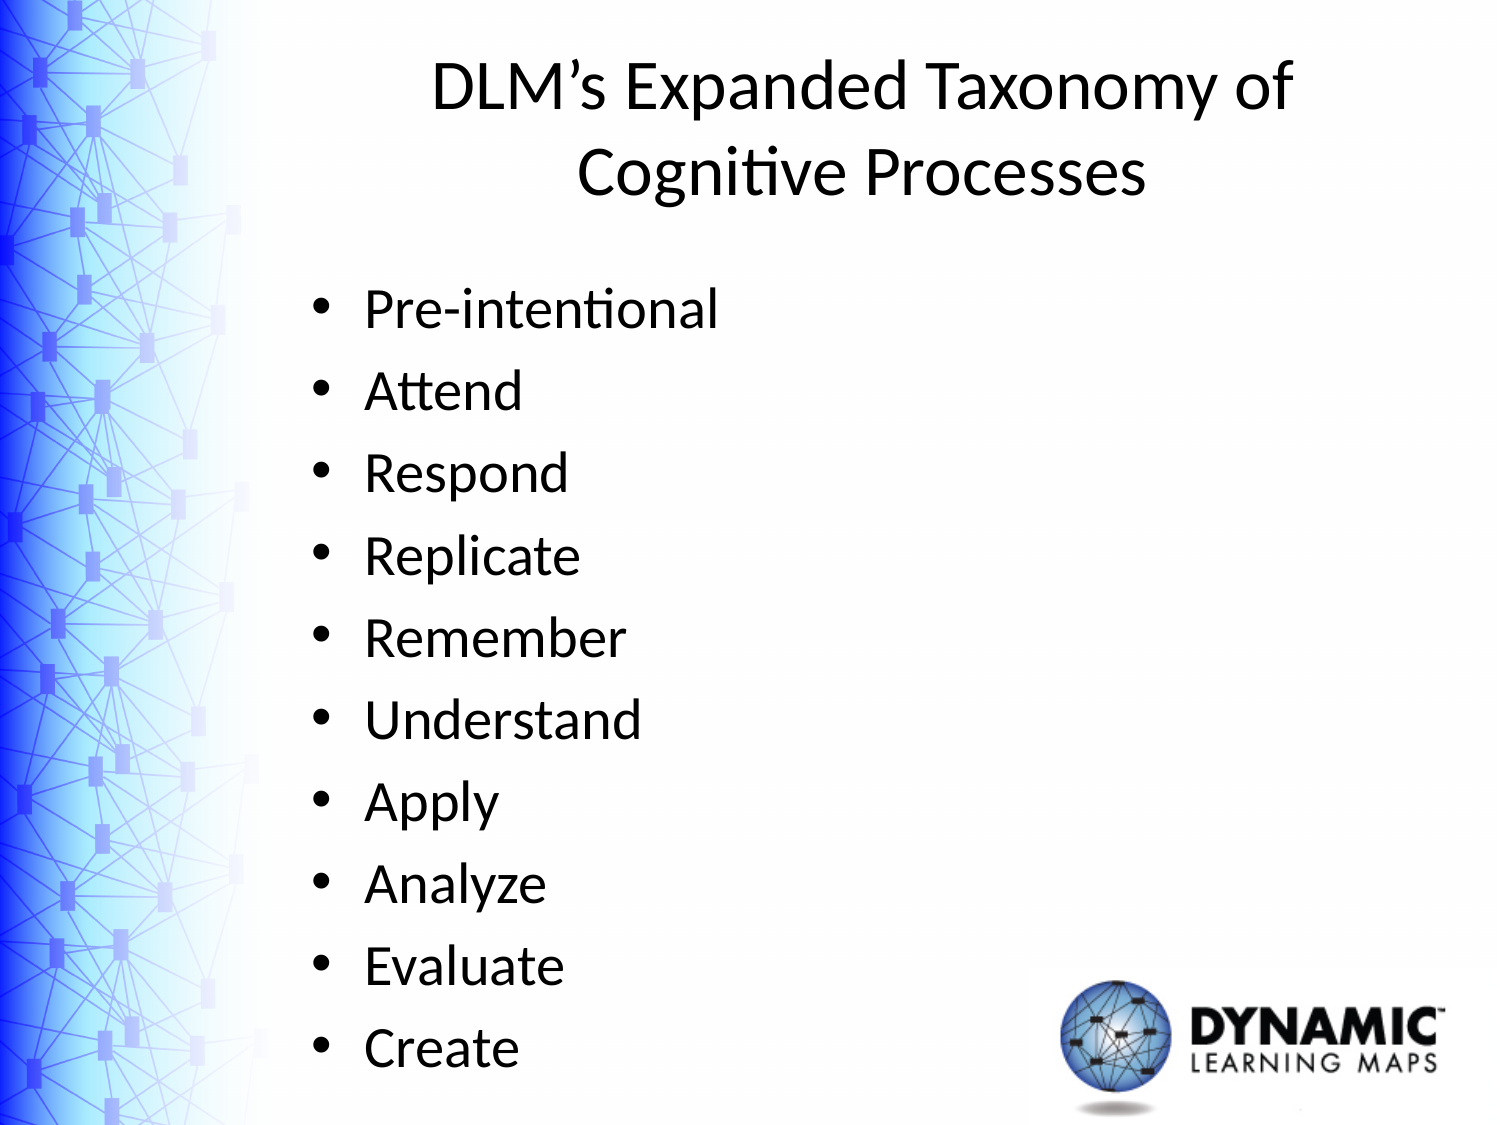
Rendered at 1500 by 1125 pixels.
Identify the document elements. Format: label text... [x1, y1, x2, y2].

list Pre-intentional Attend Respond Replicate Remember Understand Apply Analyze Evaluate Create [296, 262, 1467, 1091]
picture [0, 0, 1500, 1125]
title DLM’s Expanded Taxonomy of Cognitive Processes [281, 29, 1446, 218]
